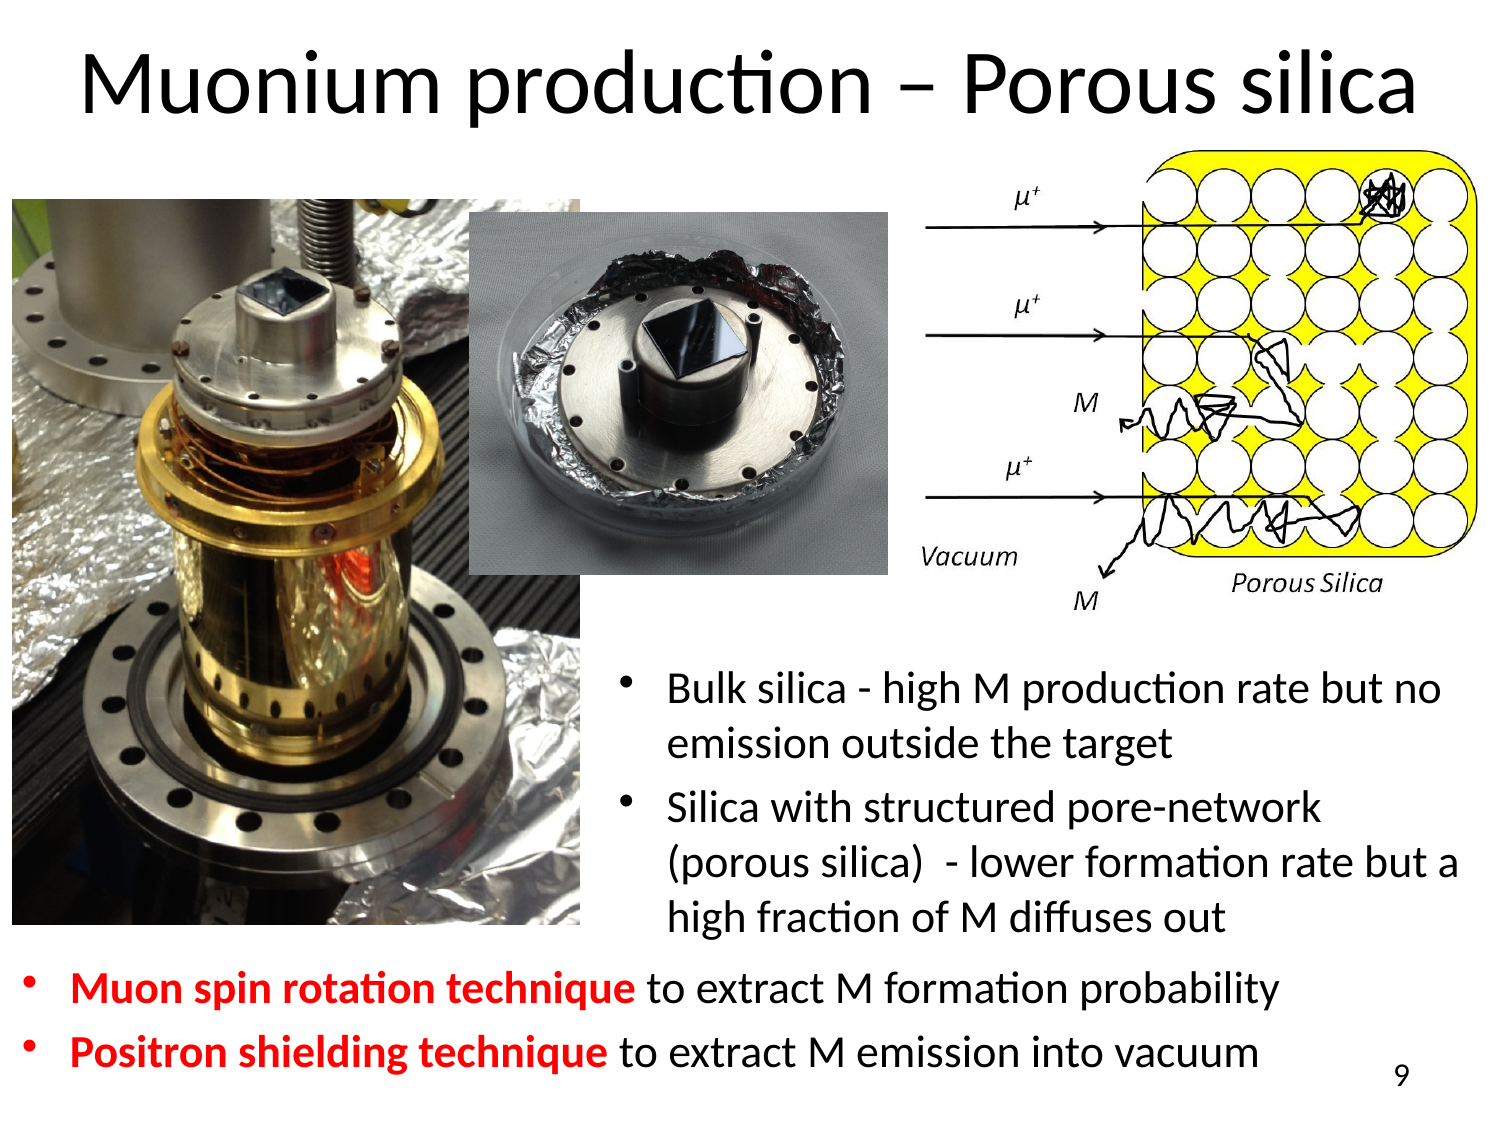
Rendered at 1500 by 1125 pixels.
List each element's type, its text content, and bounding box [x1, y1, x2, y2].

picture [900, 149, 1478, 626]
picture [12, 199, 888, 926]
text_box Muon spin rotation technique to extract M formation probability Positron shielding technique to extract M emission into vacuum [0, 950, 1488, 1125]
title Muonium production – Porous silica [53, 6, 1447, 150]
text_box Bulk silica - high M production rate but no emission outside the target Silica with structured pore-network (porous silica) - lower formation rate but a high fraction of M diffuses out [587, 650, 1488, 975]
